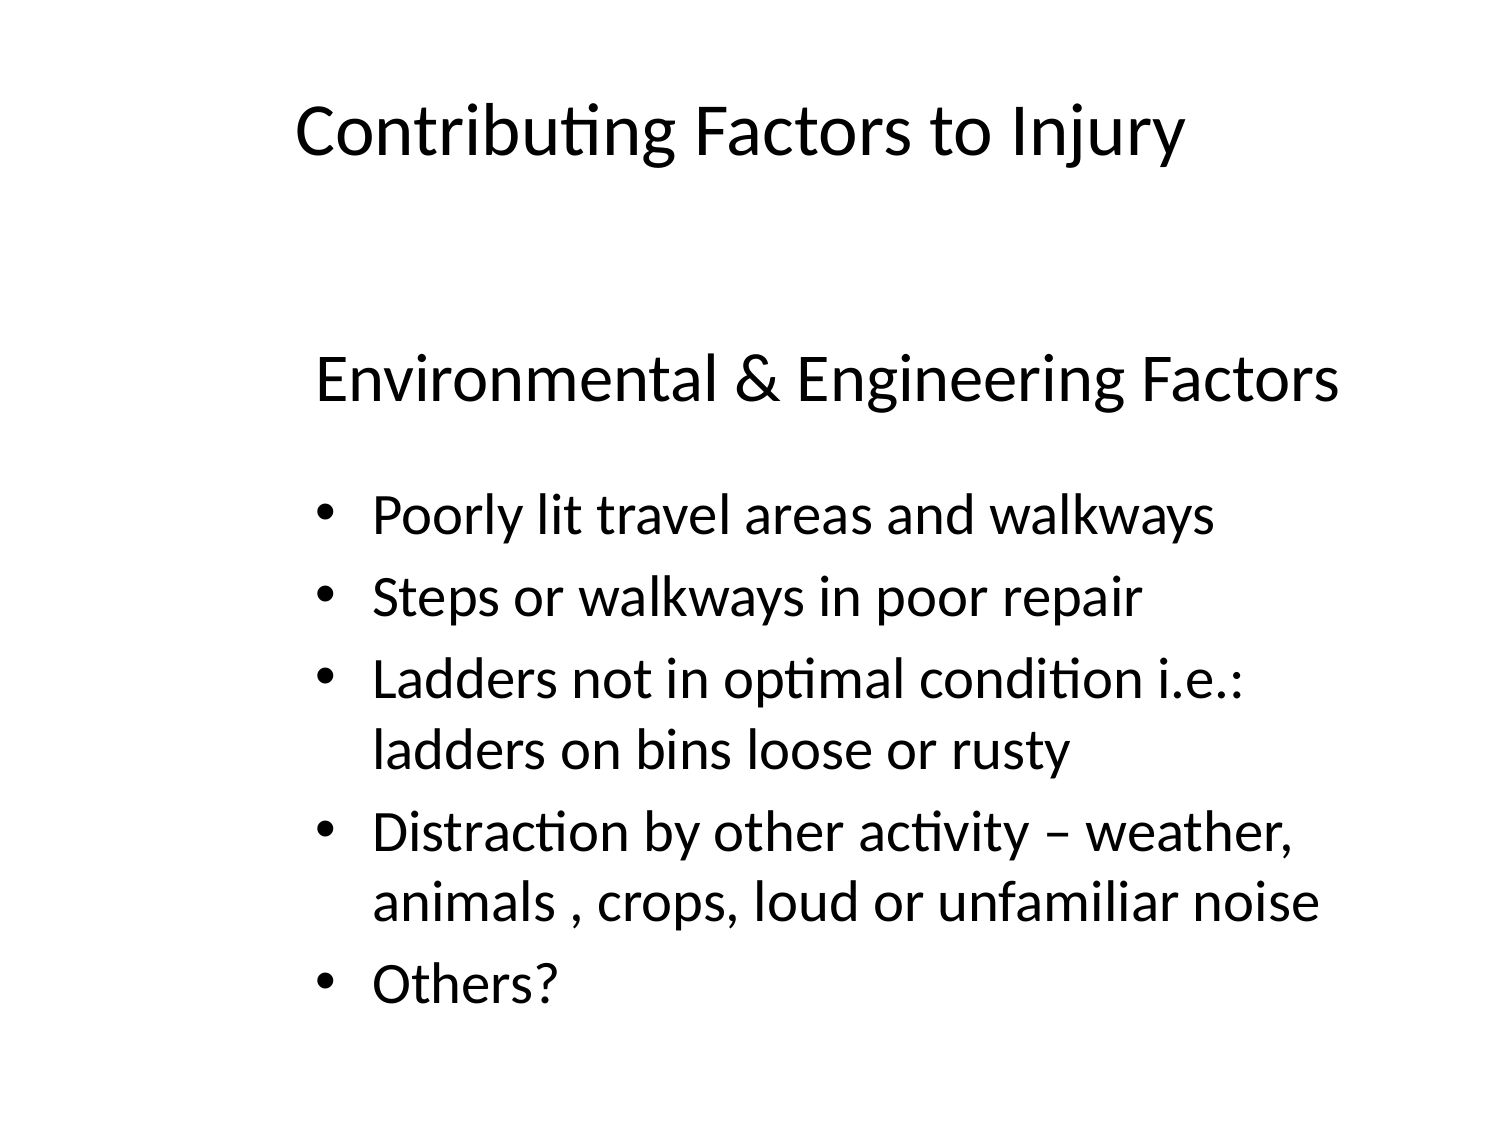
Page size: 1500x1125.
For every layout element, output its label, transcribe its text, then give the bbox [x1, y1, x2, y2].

title Contributing Factors to Injury [225, 50, 1275, 200]
list Environmental & Engineering Factors Poorly lit travel areas and walkways Steps or walkways in poor repair Ladders not in optimal condition i.e.: ladders on bins loose or rusty Distraction by other activity – weather, animals , crops, loud or unfamiliar noise Others? [300, 324, 1425, 1025]
